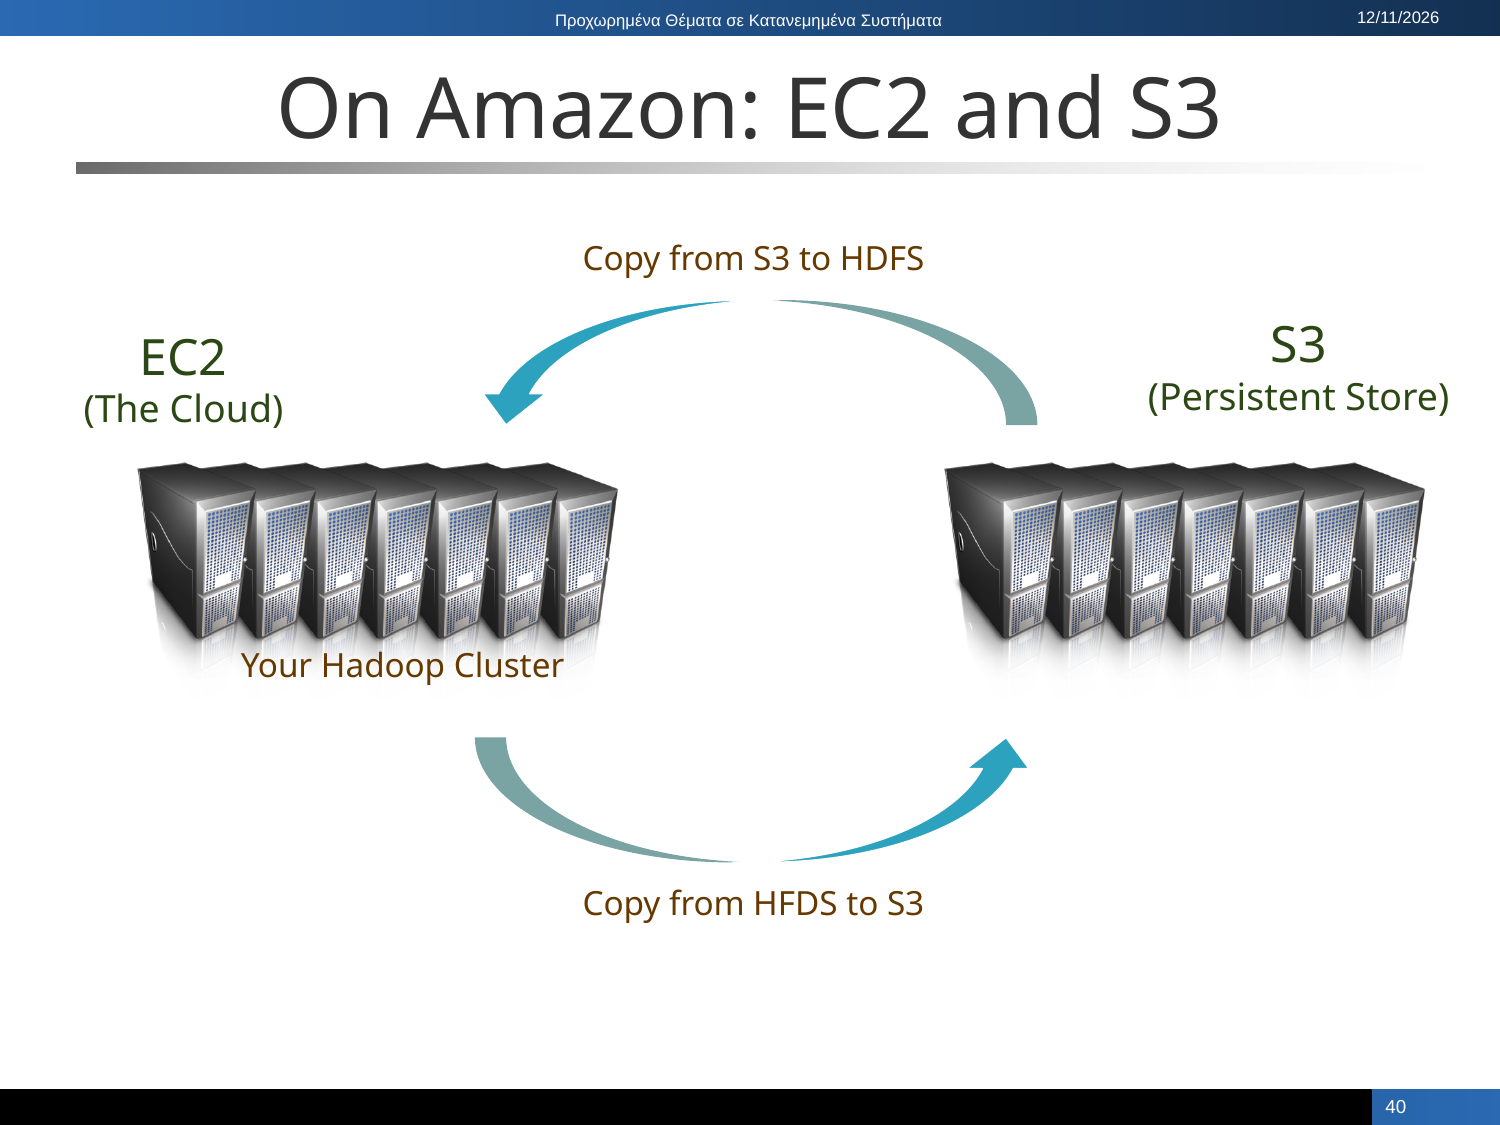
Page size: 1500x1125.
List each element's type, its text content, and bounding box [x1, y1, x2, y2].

text_box Copy from HFDS to S3 [576, 881, 932, 922]
text_box Copy from S3 to HDFS [576, 237, 932, 278]
text_box [0, 1089, 1372, 1125]
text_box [474, 737, 1030, 863]
picture [137, 462, 619, 701]
text_box S3 (Persistent Store) [1141, 312, 1457, 418]
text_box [482, 299, 1038, 426]
picture [944, 462, 1426, 701]
title On Amazon: EC2 and S3 [0, 45, 1500, 163]
text_box EC2 (The Cloud) [76, 324, 291, 430]
